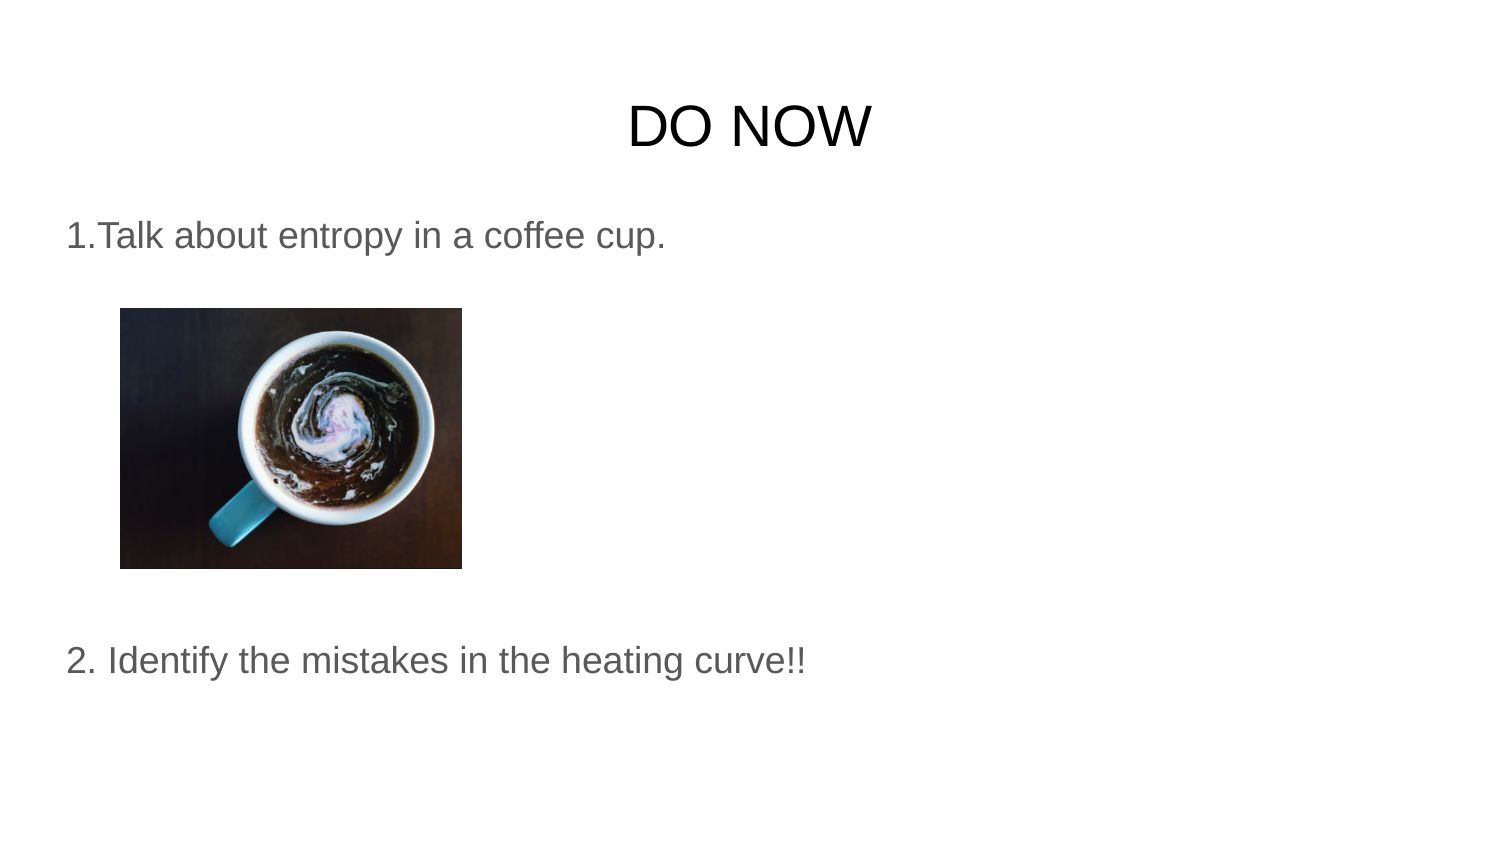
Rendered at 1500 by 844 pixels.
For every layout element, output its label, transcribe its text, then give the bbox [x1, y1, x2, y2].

list 1.Talk about entropy in a coffee cup. 2. Identify the mistakes in the heating curve!! [51, 189, 1449, 750]
title DO NOW [51, 72, 1449, 167]
picture [120, 308, 462, 569]
